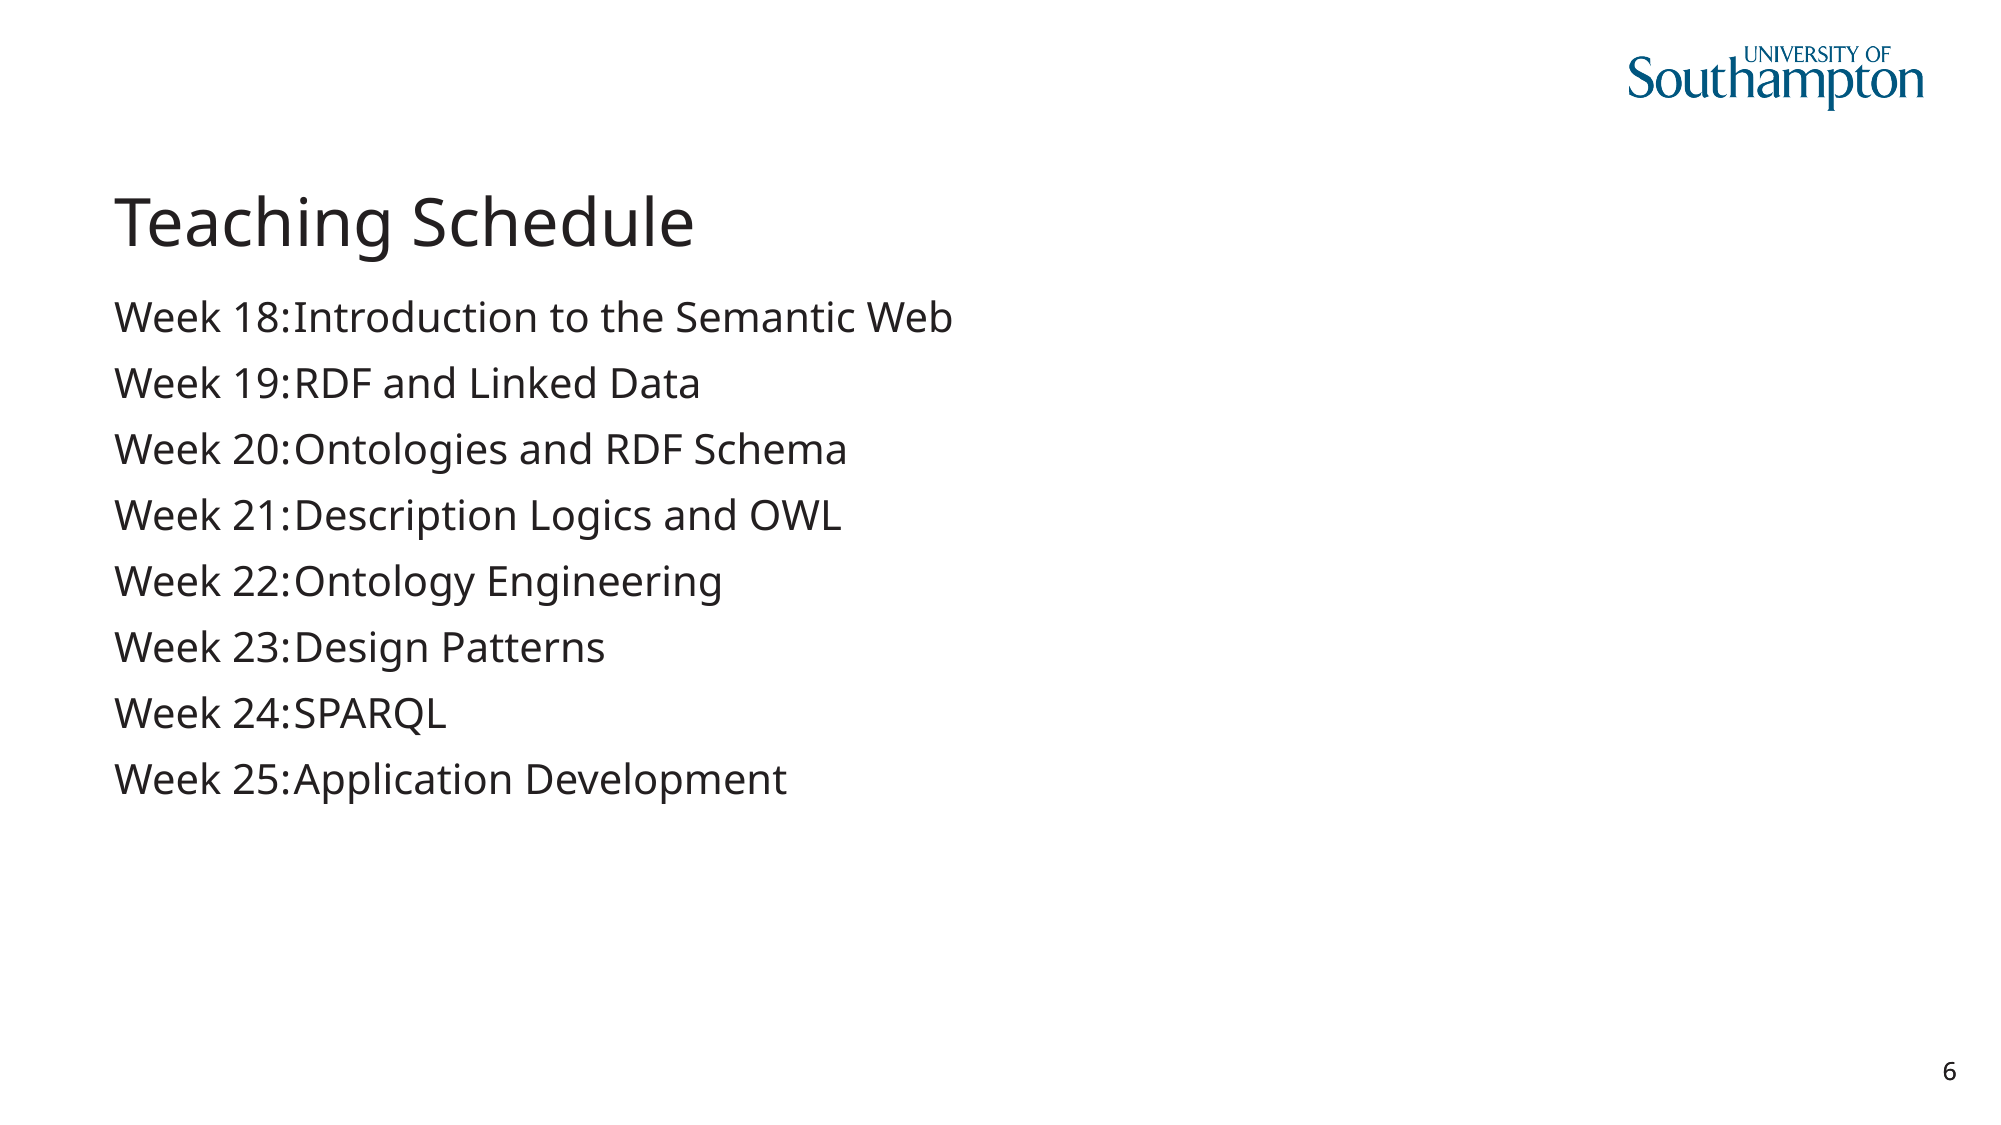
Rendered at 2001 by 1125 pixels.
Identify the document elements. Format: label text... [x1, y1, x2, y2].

title Teaching Schedule [102, 113, 1898, 268]
picture [1869, 48, 1877, 60]
picture [1629, 46, 1924, 111]
picture [1629, 71, 1648, 95]
list Week 18: Introduction to the Semantic Web Week 19: RDF and Linked Data Week 20: Ontologies and RDF Schema Week 21: Description Logics and OWL Week 22: Ontology Engineering Week 23: Design Patterns Week 24: SPARQL Week 25: Application Development [102, 290, 1898, 1024]
slide_number 6 [1897, 1046, 1969, 1094]
